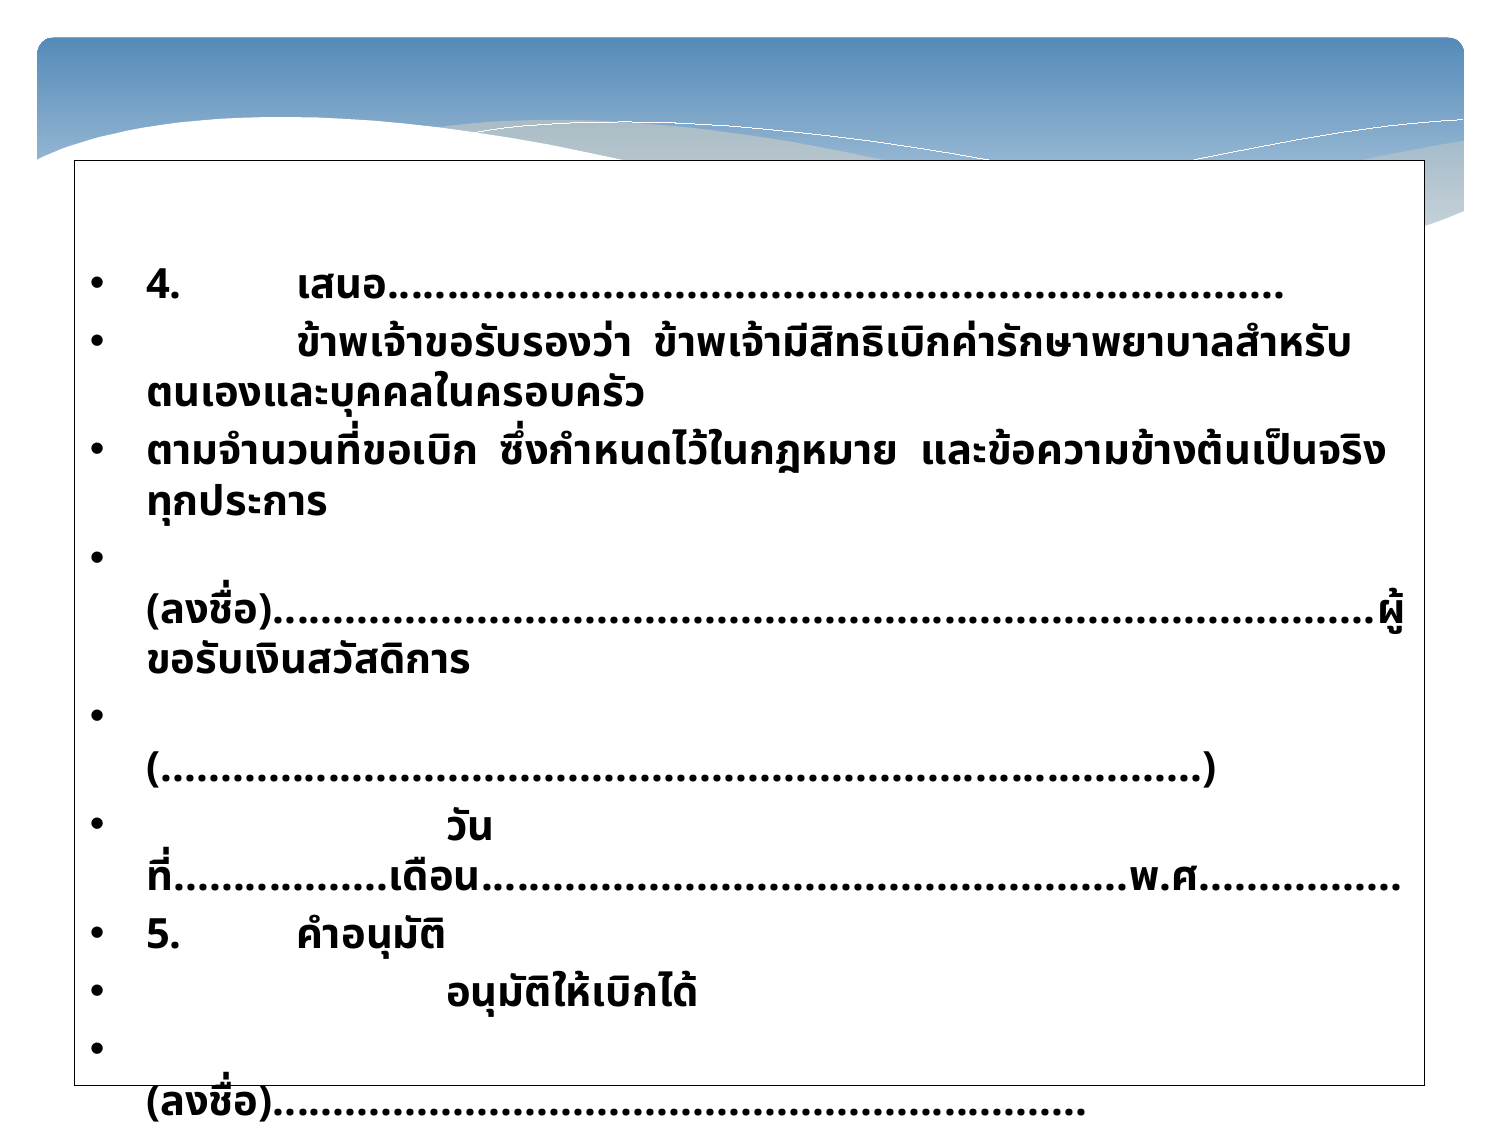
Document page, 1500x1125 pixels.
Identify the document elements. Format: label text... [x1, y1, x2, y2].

text_box 4. เสนอ........................................................................... ข้าพเจ้าขอรับรองว่า ข้าพเจ้ามีสิทธิเบิกค่ารักษาพยาบาลสำหรับตนเองและบุคคลในครอบครัว ตามจำนวนที่ขอเบิก ซึ่งกำหนดไว้ในกฎหมาย และข้อความข้างต้นเป็นจริงทุกประการ (ลงชื่อ)............................................................................................ผู้ขอรับเงินสวัสดิการ (.......................................................................................) วันที่..................เดือน......................................................พ.ศ................. 5. คำอนุมัติ อนุมัติให้เบิกได้ (ลงชื่อ).................................................................... (.................................................................) ตำแหน่ง................................................................. [74, 160, 1425, 1086]
